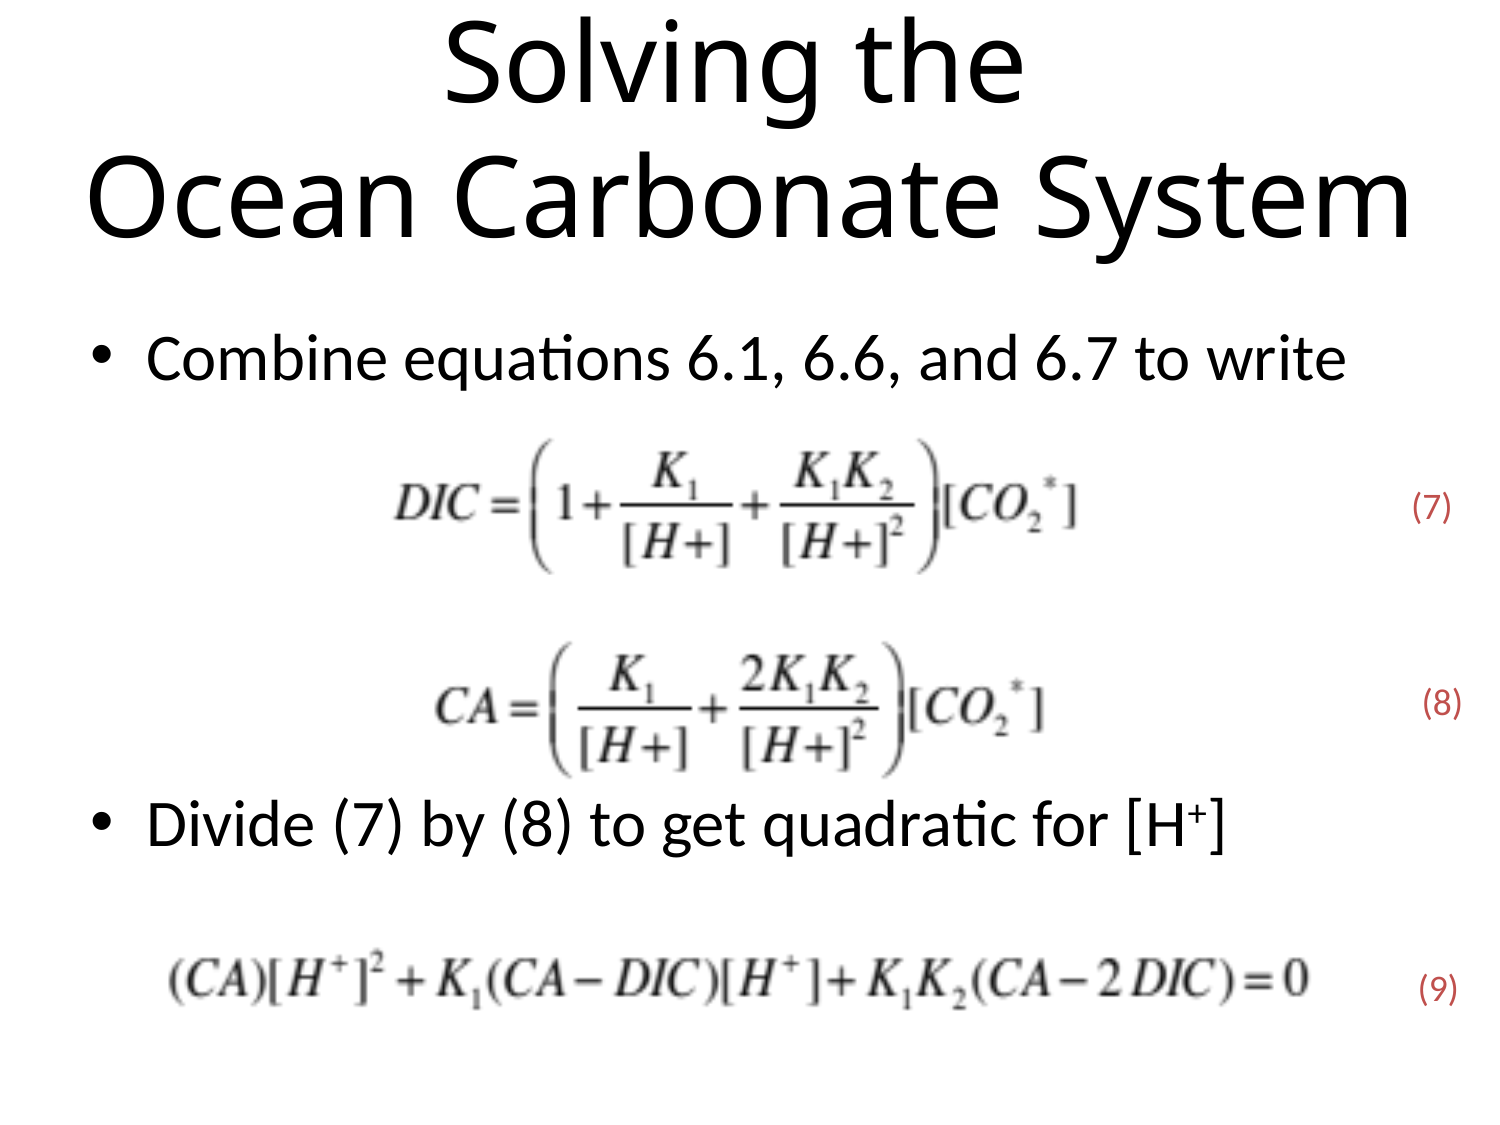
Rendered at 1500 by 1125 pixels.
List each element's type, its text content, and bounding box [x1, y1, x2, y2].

text_box (8) [1406, 670, 1479, 731]
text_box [164, 939, 1315, 1015]
title Solving the Ocean Carbonate System [0, 8, 1500, 241]
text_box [429, 633, 1048, 780]
text_box (9) [1402, 956, 1474, 1016]
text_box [386, 429, 1082, 576]
text_box (7) [1396, 474, 1468, 535]
list Combine equations 6.1, 6.6, and 6.7 to write Divide (7) by (8) to get quadratic for [H+] [75, 306, 1425, 1005]
